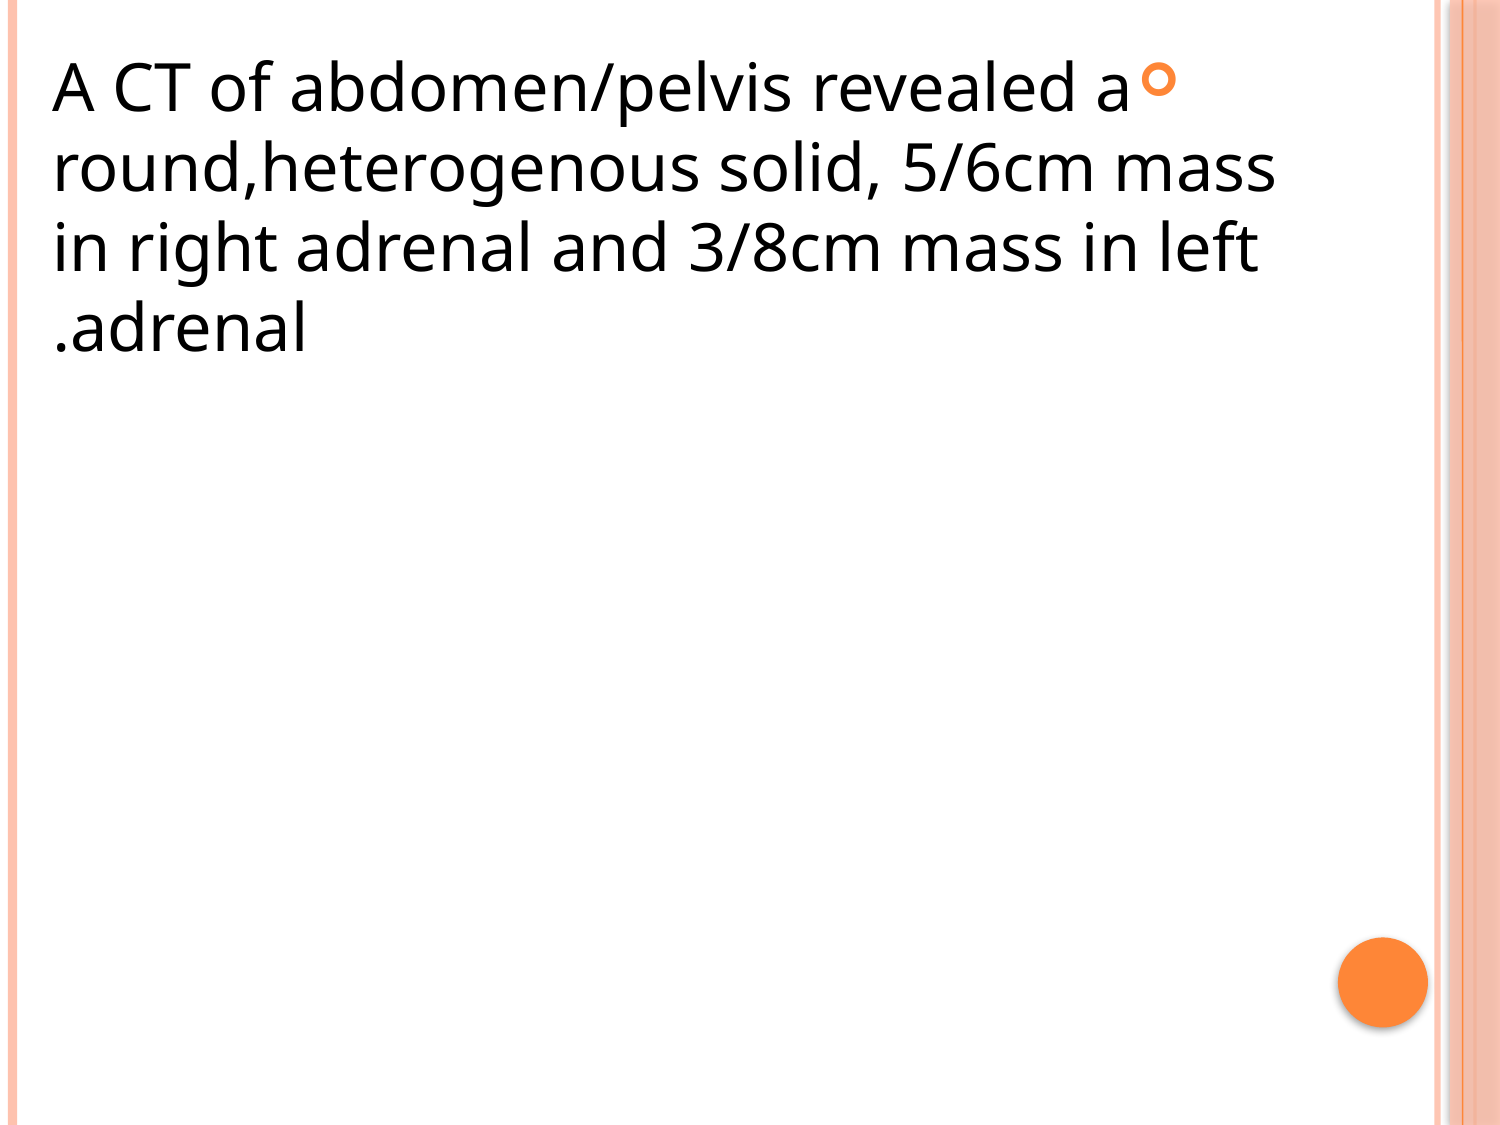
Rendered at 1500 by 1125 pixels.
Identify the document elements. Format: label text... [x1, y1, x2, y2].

list A CT of abdomen/pelvis revealed a round,heterogenous solid, 5/6cm mass in right adrenal and 3/8cm mass in left adrenal. [37, 37, 1400, 1088]
